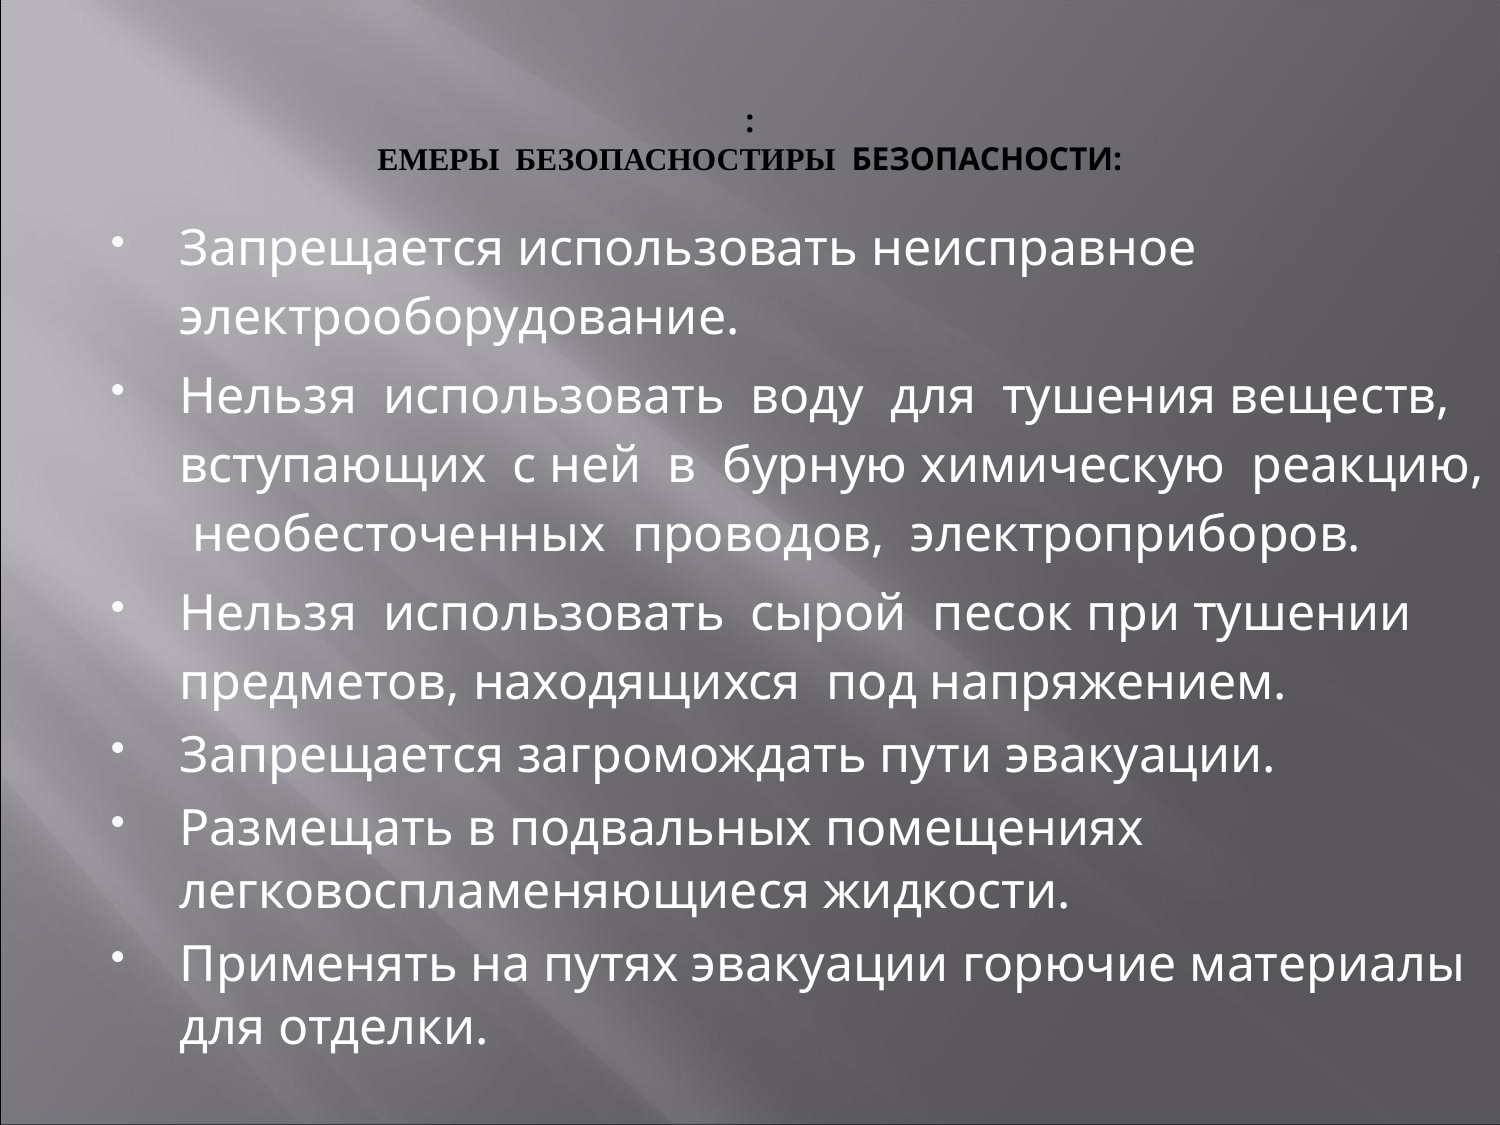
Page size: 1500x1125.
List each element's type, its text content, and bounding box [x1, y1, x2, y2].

picture [0, 0, 1500, 1125]
list Запрещается использовать неисправное электрооборудование. Нельзя использовать воду для тушения веществ, вступающих с ней в бурную химическую реакцию, необесточенных проводов, электроприборов. Нельзя использовать сырой песок при тушении предметов, находящихся под напряжением. Запрещается загромождать пути эвакуации. Размещать в подвальных помещениях легковоспламеняющиеся жидкости. Применять на путях эвакуации горючие материалы для отделки. [75, 199, 1500, 1090]
title : ЕМЕРЫ БЕЗОПАСНОСТИРЫ БЕЗОПАСНОСТИ: [75, 93, 1425, 199]
